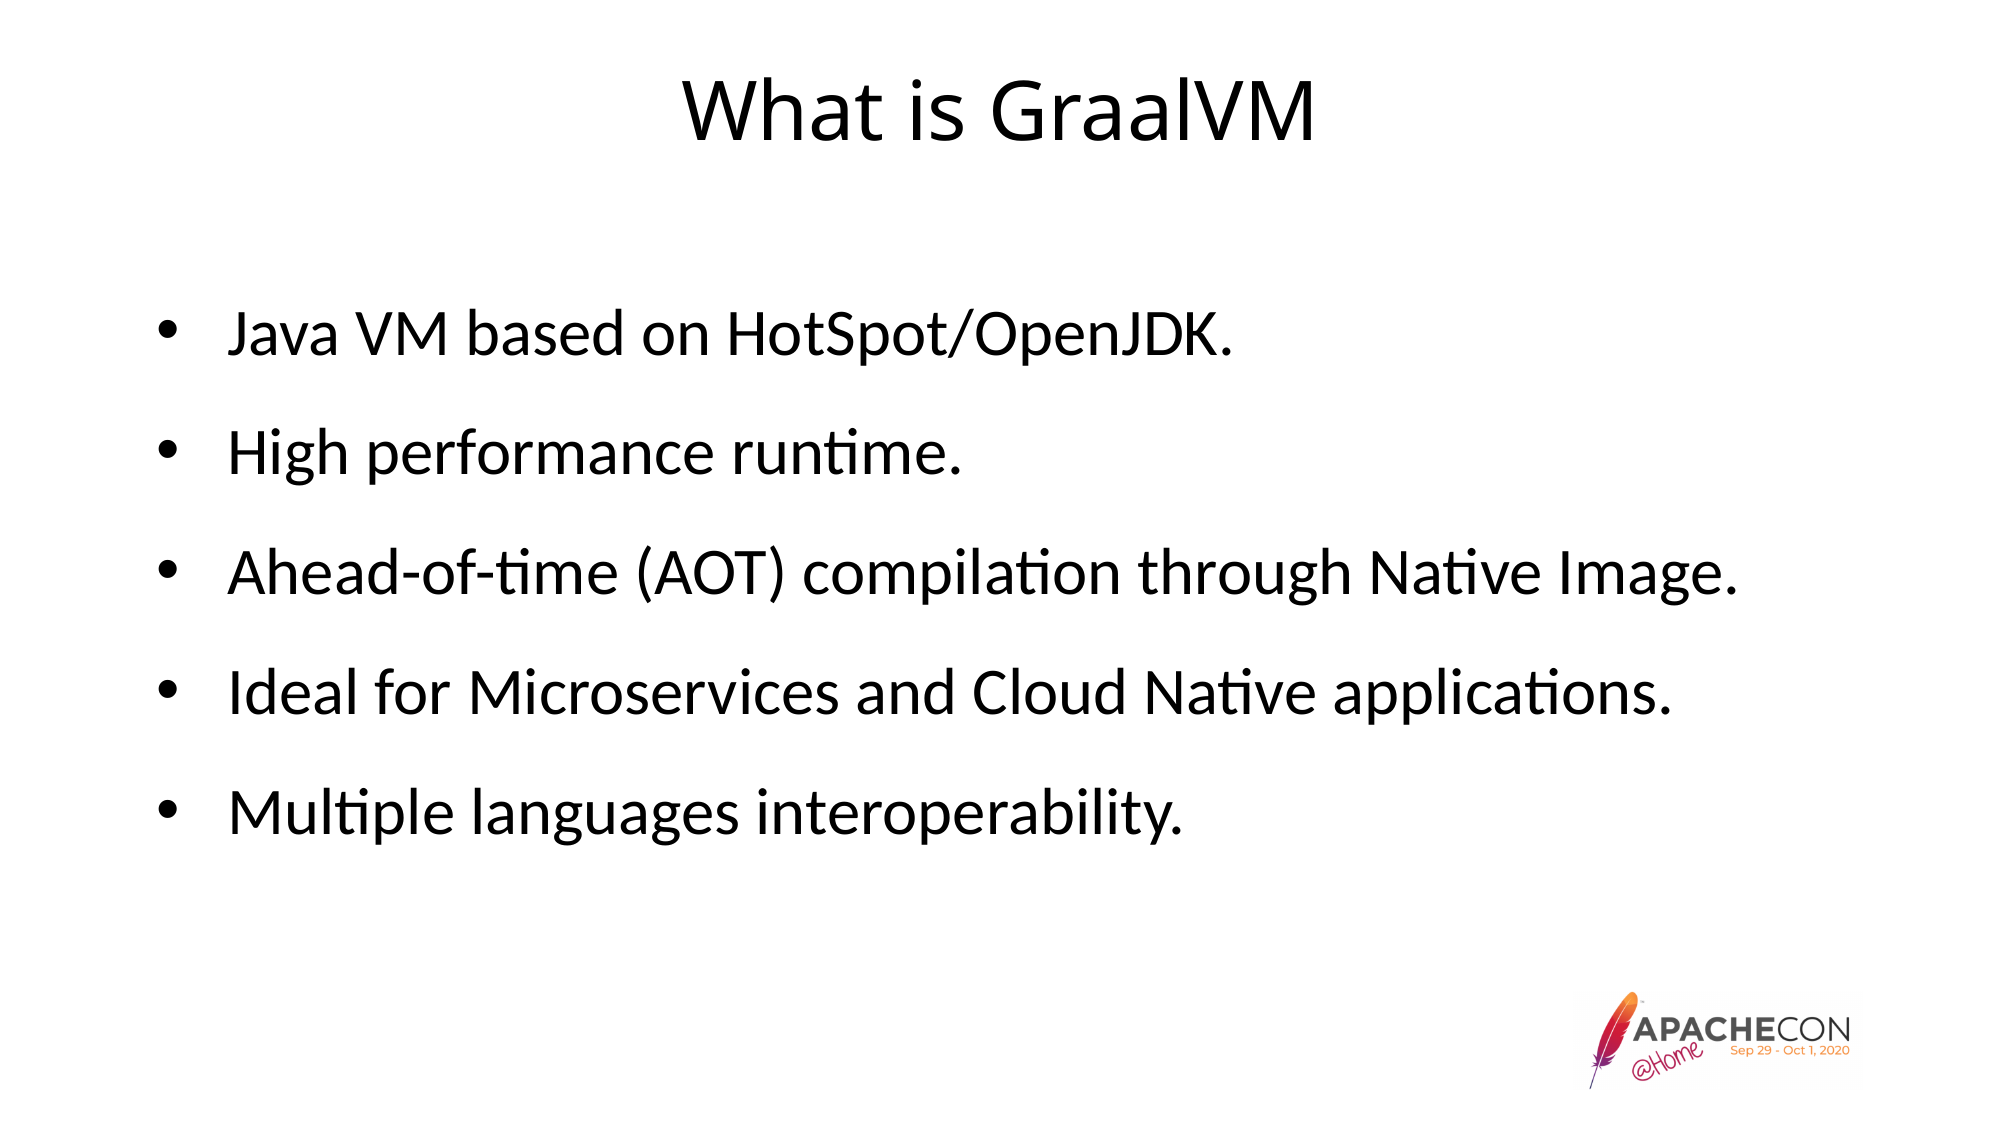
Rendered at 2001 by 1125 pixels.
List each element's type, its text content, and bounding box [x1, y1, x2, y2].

list Java VM based on HotSpot/OpenJDK. High performance runtime. Ahead-of-time (AOT) compilation through Native Image. Ideal for Microservices and Cloud Native applications. Multiple languages interoperability. [137, 241, 1863, 944]
title What is GraalVM [137, 59, 1863, 167]
picture [1573, 991, 1863, 1090]
